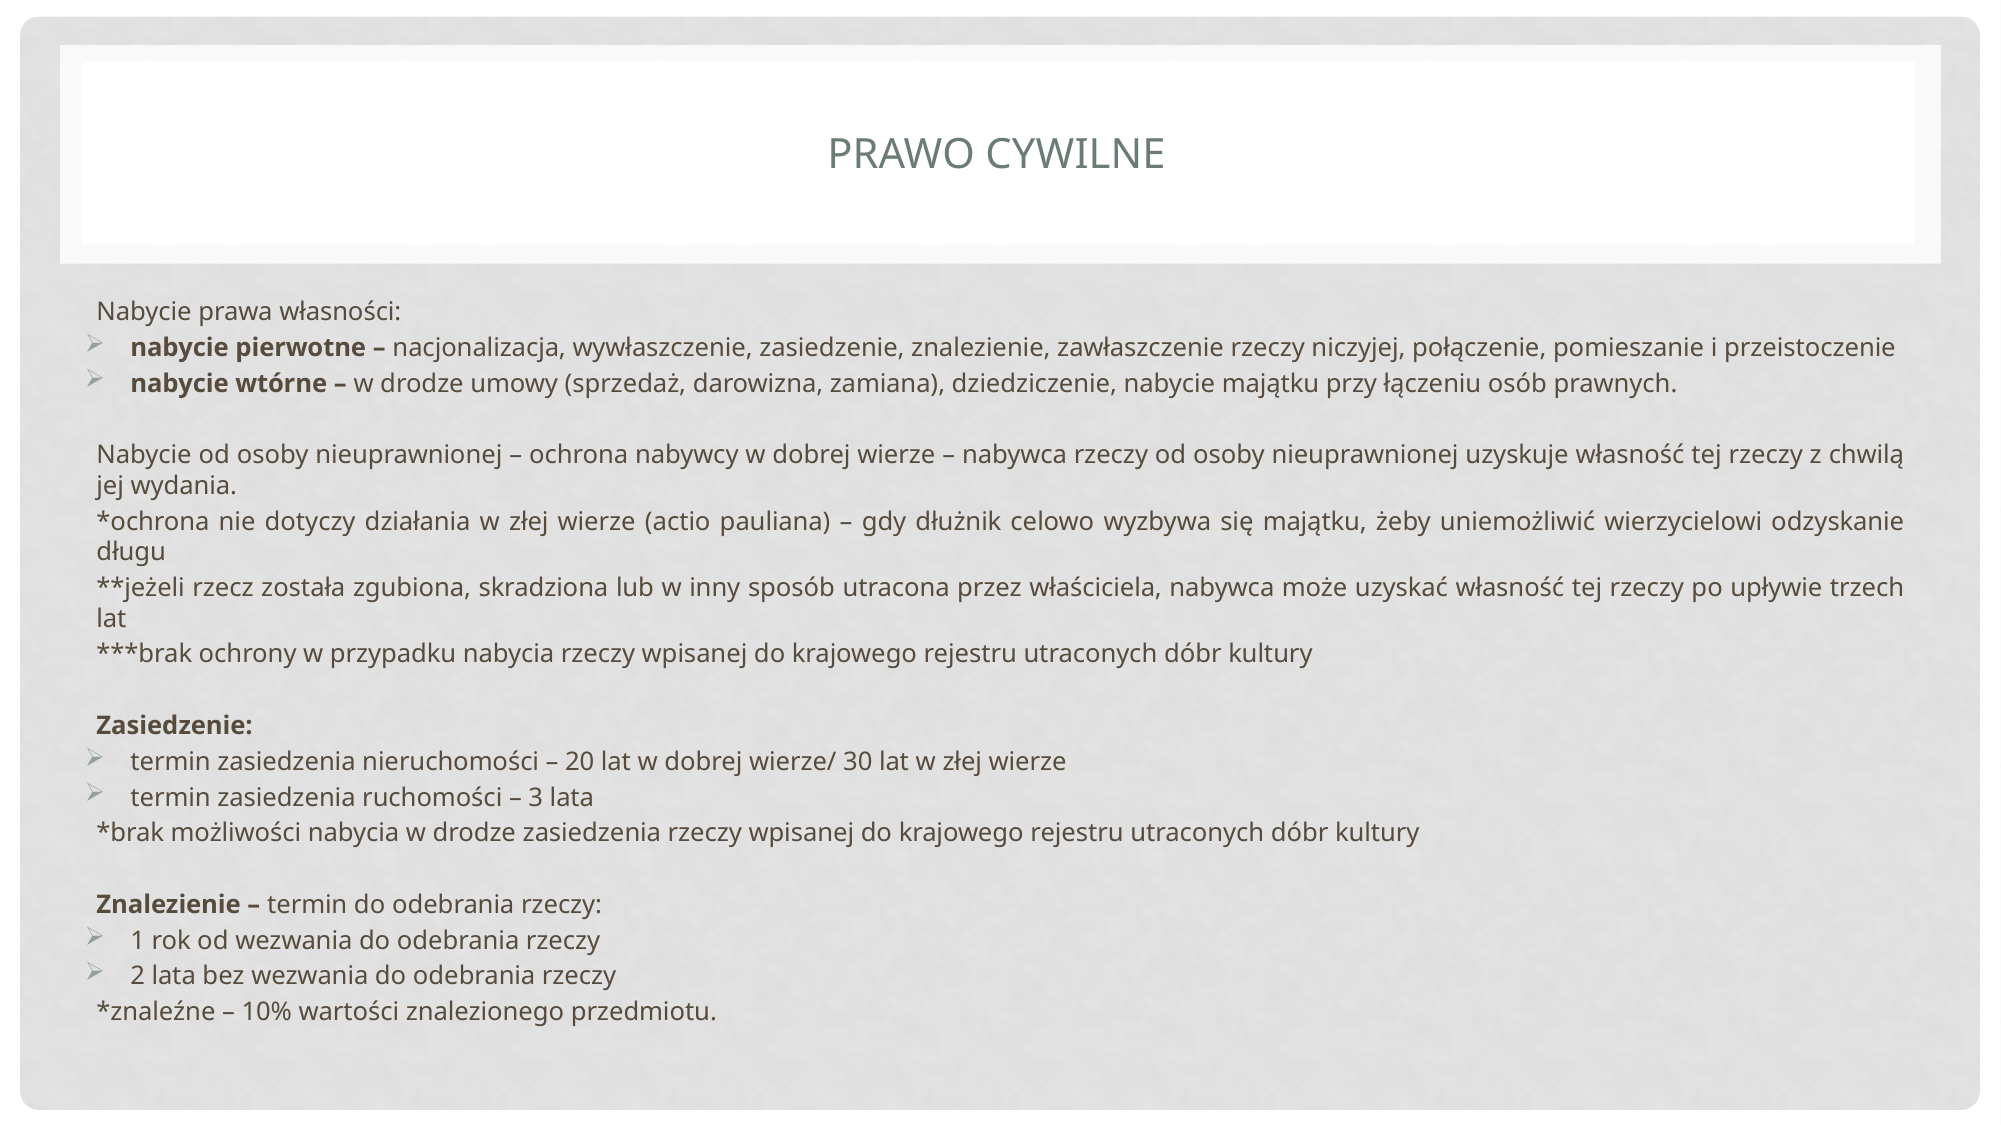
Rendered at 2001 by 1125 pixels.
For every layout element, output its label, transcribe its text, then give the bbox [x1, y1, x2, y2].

title Prawo cywilne [93, 66, 1900, 238]
list Nabycie prawa własności: nabycie pierwotne – nacjonalizacja, wywłaszczenie, zasiedzenie, znalezienie, zawłaszczenie rzeczy niczyjej, połączenie, pomieszanie i przeistoczenie nabycie wtórne – w drodze umowy (sprzedaż, darowizna, zamiana), dziedziczenie, nabycie majątku przy łączeniu osób prawnych. Nabycie od osoby nieuprawnionej – ochrona nabywcy w dobrej wierze – nabywca rzeczy od osoby nieuprawnionej uzyskuje własność tej rzeczy z chwilą jej wydania. *ochrona nie dotyczy działania w złej wierze (actio pauliana) – gdy dłużnik celowo wyzbywa się majątku, żeby uniemożliwić wierzycielowi odzyskanie długu **jeżeli rzecz została zgubiona, skradziona lub w inny sposób utracona przez właściciela, nabywca może uzyskać własność tej rzeczy po upływie trzech lat ***brak ochrony w przypadku nabycia rzeczy wpisanej do krajowego rejestru utraconych dóbr kultury Zasiedzenie: termin zasiedzenia nieruchomości – 20 lat w dobrej wierze/ 30 lat w złej wierze termin zasiedzenia ruchomości – 3 lata *brak możliwości nabycia w drodze zasiedzenia rzeczy wpisanej do krajowego rejestru utraconych dóbr kultury Znalezienie – termin do odebrania rzeczy: 1 rok od wezwania do odebrania rzeczy 2 lata bez wezwania do odebrania rzeczy *znaleźne – 10% wartości znalezionego przedmiotu. [64, 287, 1920, 1071]
